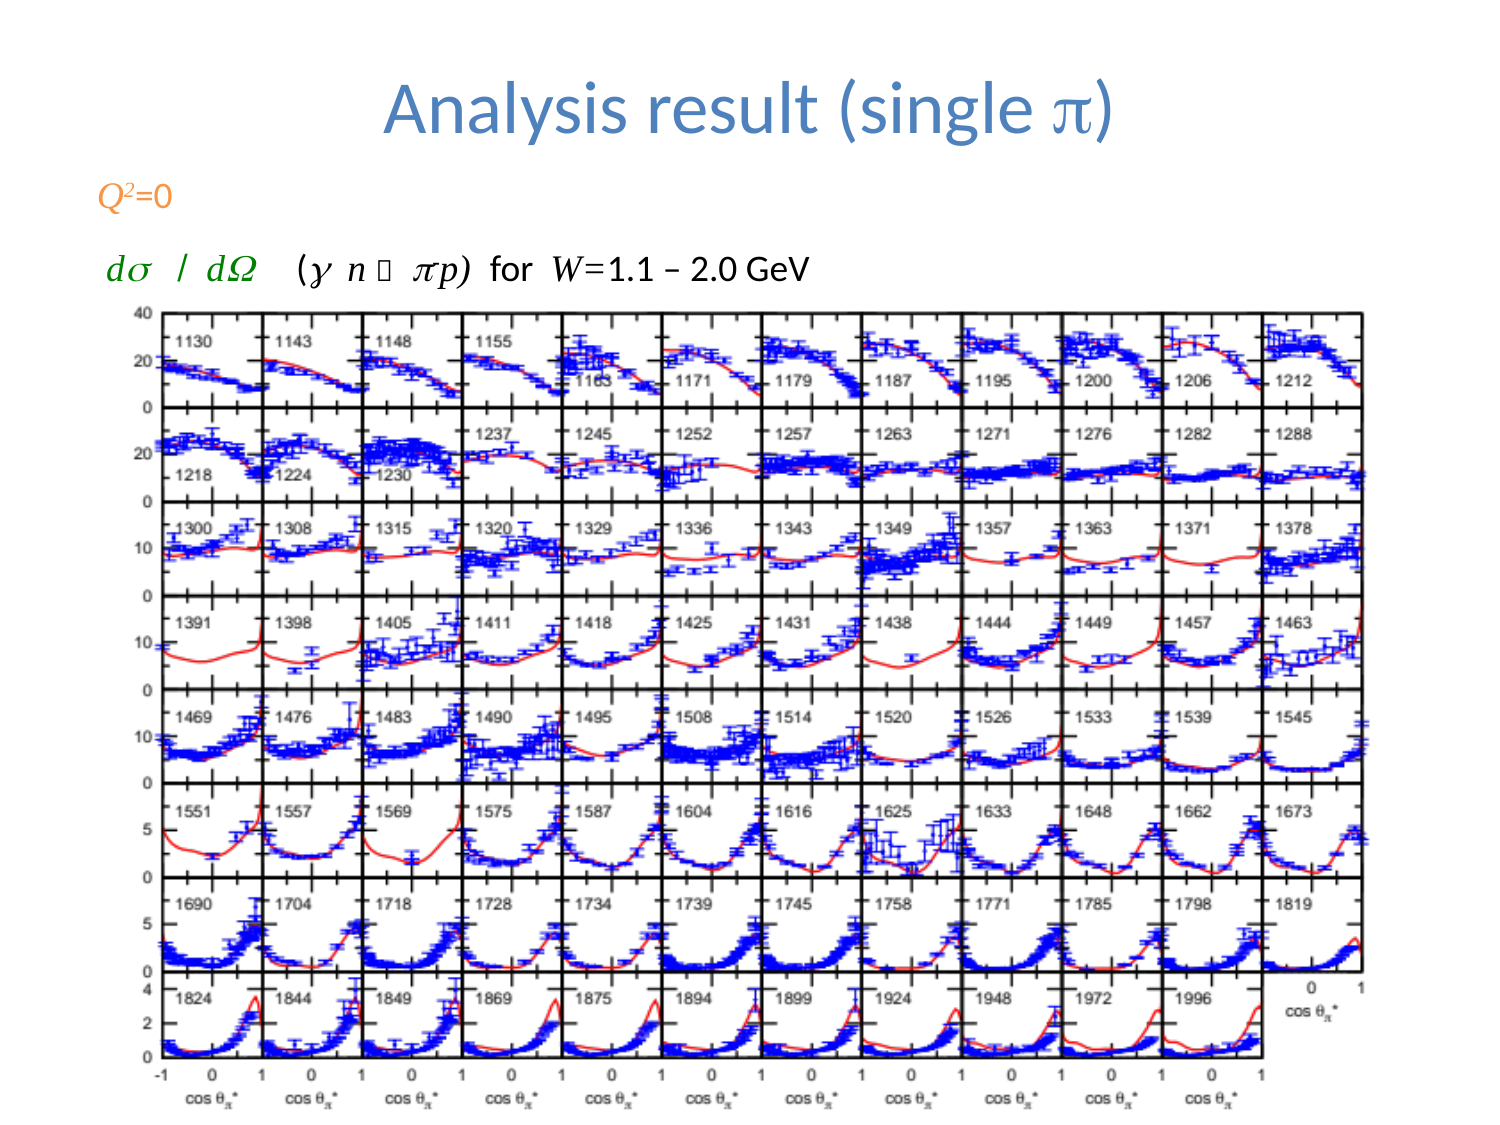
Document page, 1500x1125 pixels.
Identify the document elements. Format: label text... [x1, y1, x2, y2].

text_box ds / dW (g n  p-p) for W=1.1 – 2.0 GeV [91, 216, 825, 303]
text_box Q2=0 [82, 163, 203, 224]
picture [112, 271, 1403, 1125]
title Analysis result (single p) [75, 39, 1425, 168]
